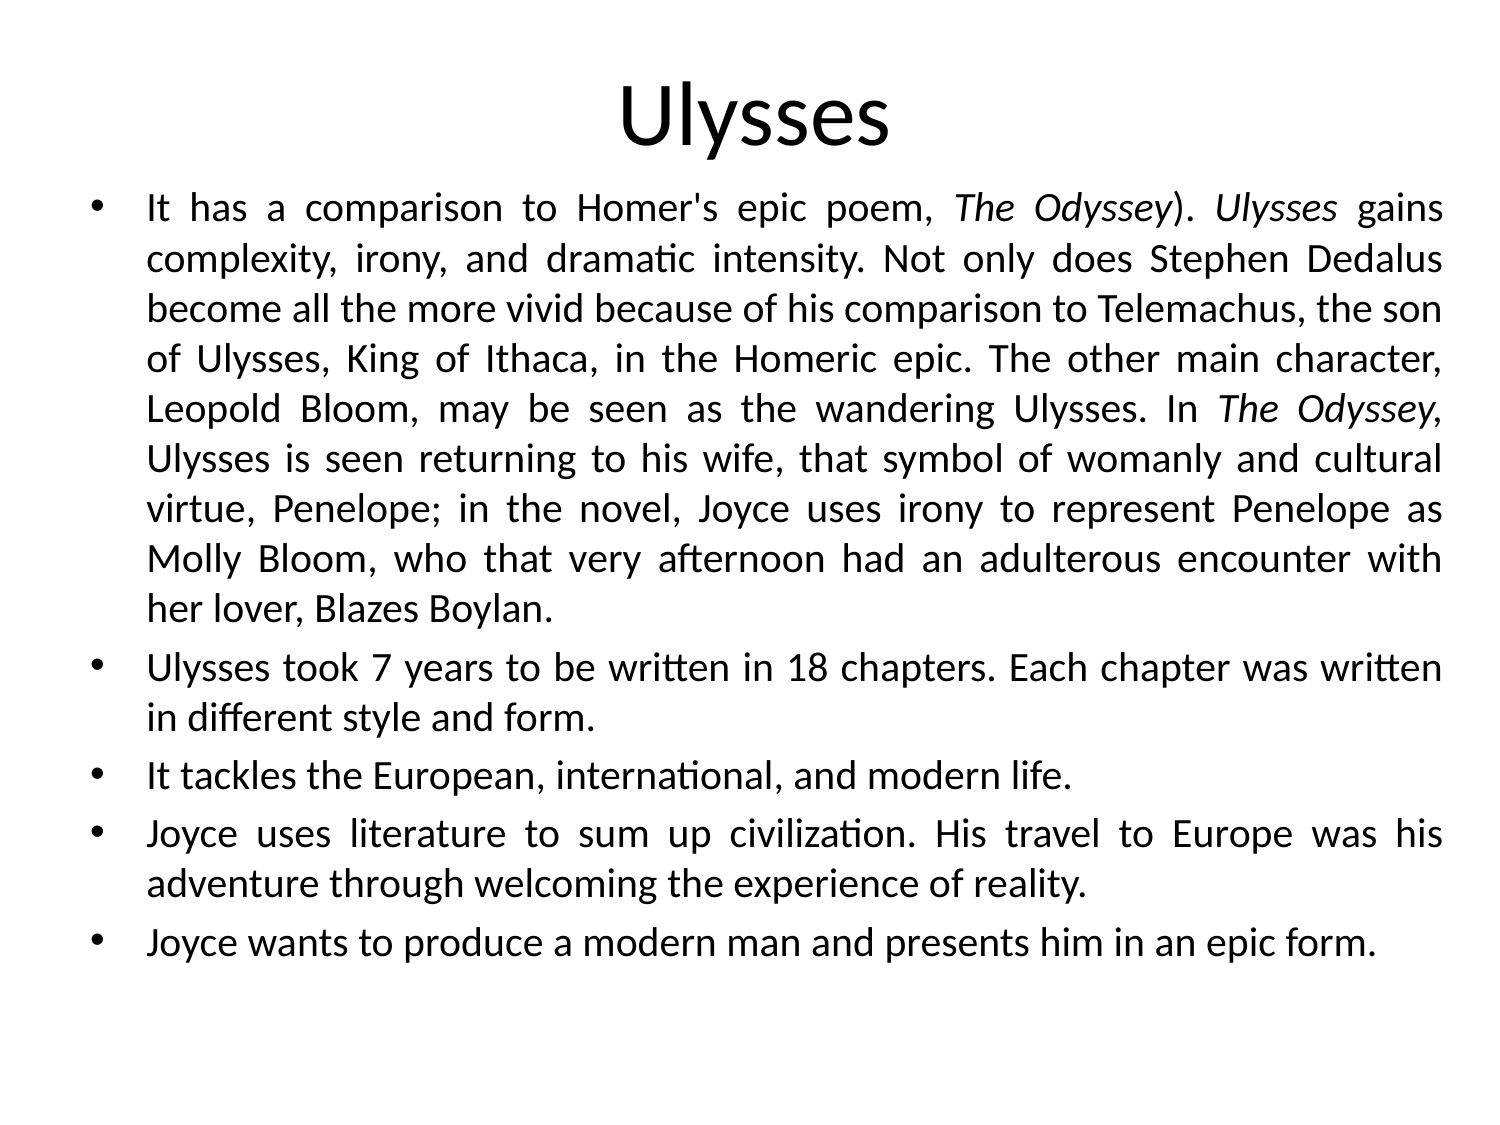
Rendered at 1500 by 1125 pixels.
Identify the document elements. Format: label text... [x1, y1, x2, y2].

title Ulysses [75, 45, 1412, 172]
list It has a comparison to Homer's epic poem, The Odyssey). Ulysses gains complexity, irony, and dramatic intensity. Not only does Stephen Dedalus become all the more vivid because of his comparison to Telemachus, the son of Ulysses, King of Ithaca, in the Homeric epic. The other main character, Leopold Bloom, may be seen as the wandering Ulysses. In The Odyssey, Ulysses is seen returning to his wife, that symbol of womanly and cultural virtue, Penelope; in the novel, Joyce uses irony to represent Penelope as Molly Bloom, who that very afternoon had an adulterous encounter with her lover, Blazes Boylan. Ulysses took 7 years to be written in 18 chapters. Each chapter was written in different style and form. It tackles the European, international, and modern life. Joyce uses literature to sum up civilization. His travel to Europe was his adventure through welcoming the experience of reality. Joyce wants to produce a modern man and presents him in an epic form. [75, 172, 1459, 1005]
